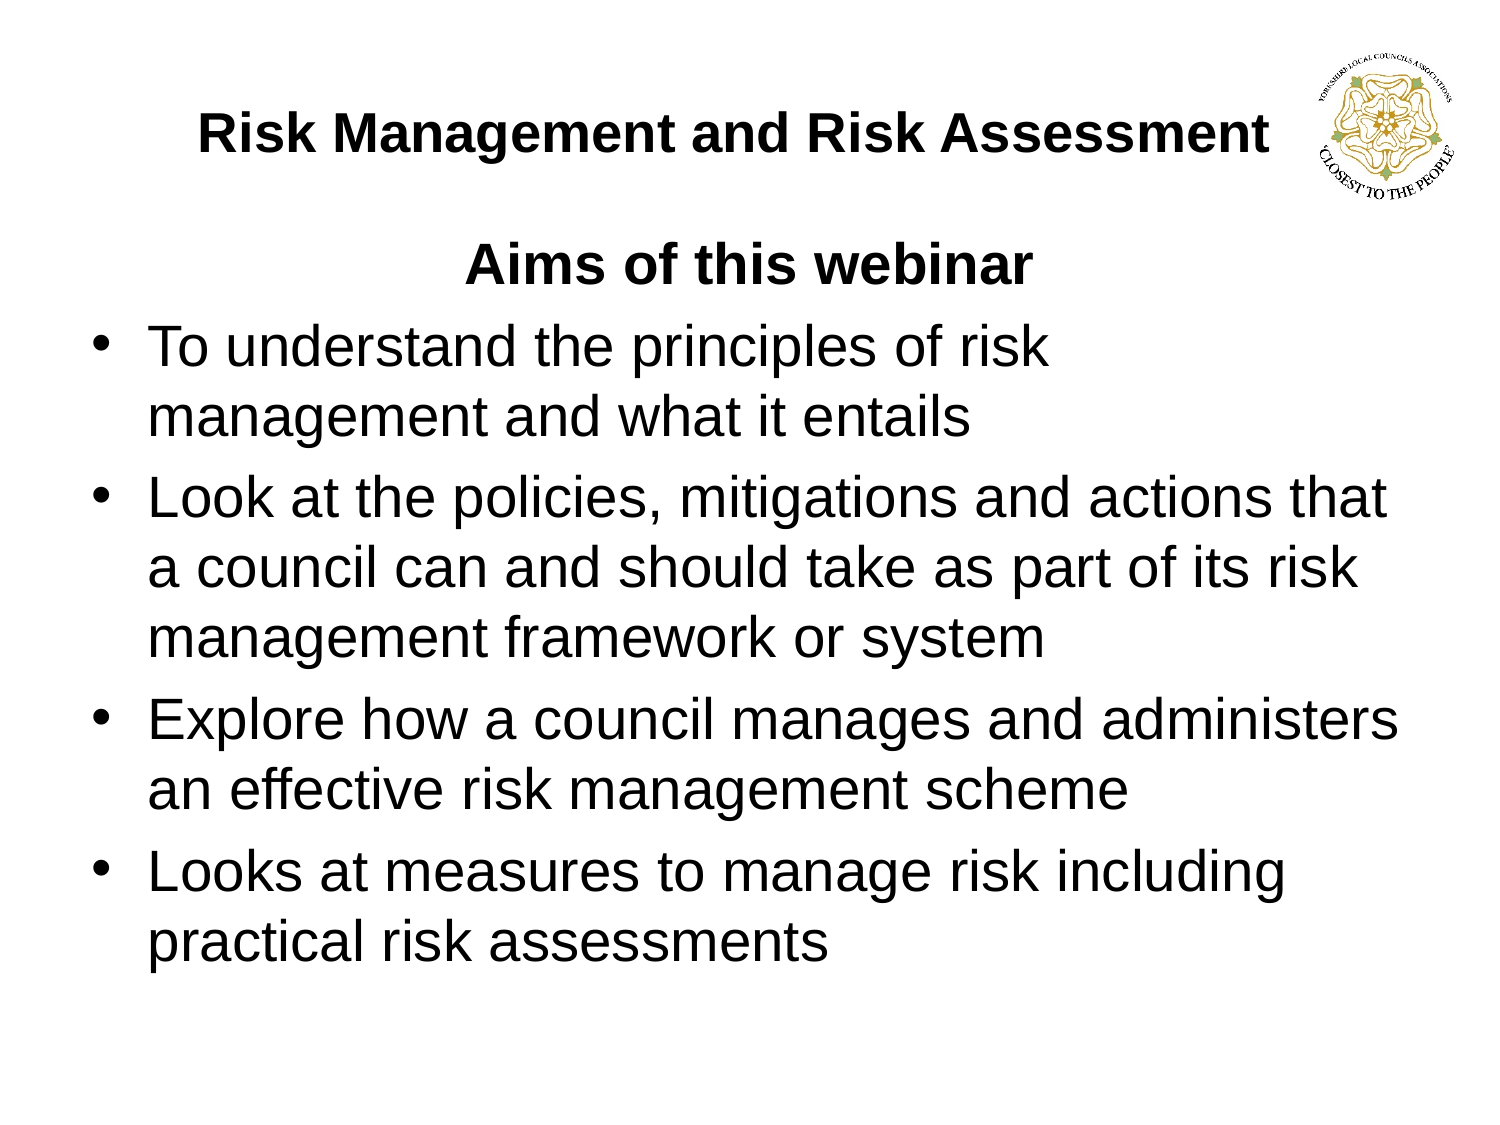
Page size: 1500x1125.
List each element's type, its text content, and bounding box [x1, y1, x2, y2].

picture [1301, 41, 1471, 211]
subtitle Aims of this webinar To understand the principles of risk management and what it entails Look at the policies, mitigations and actions that a council can and should take as part of its risk management framework or system Explore how a council manages and administers an effective risk management scheme Looks at measures to manage risk including practical risk assessments [76, 218, 1424, 929]
title Risk Management and Risk Assessment [29, 49, 1296, 211]
